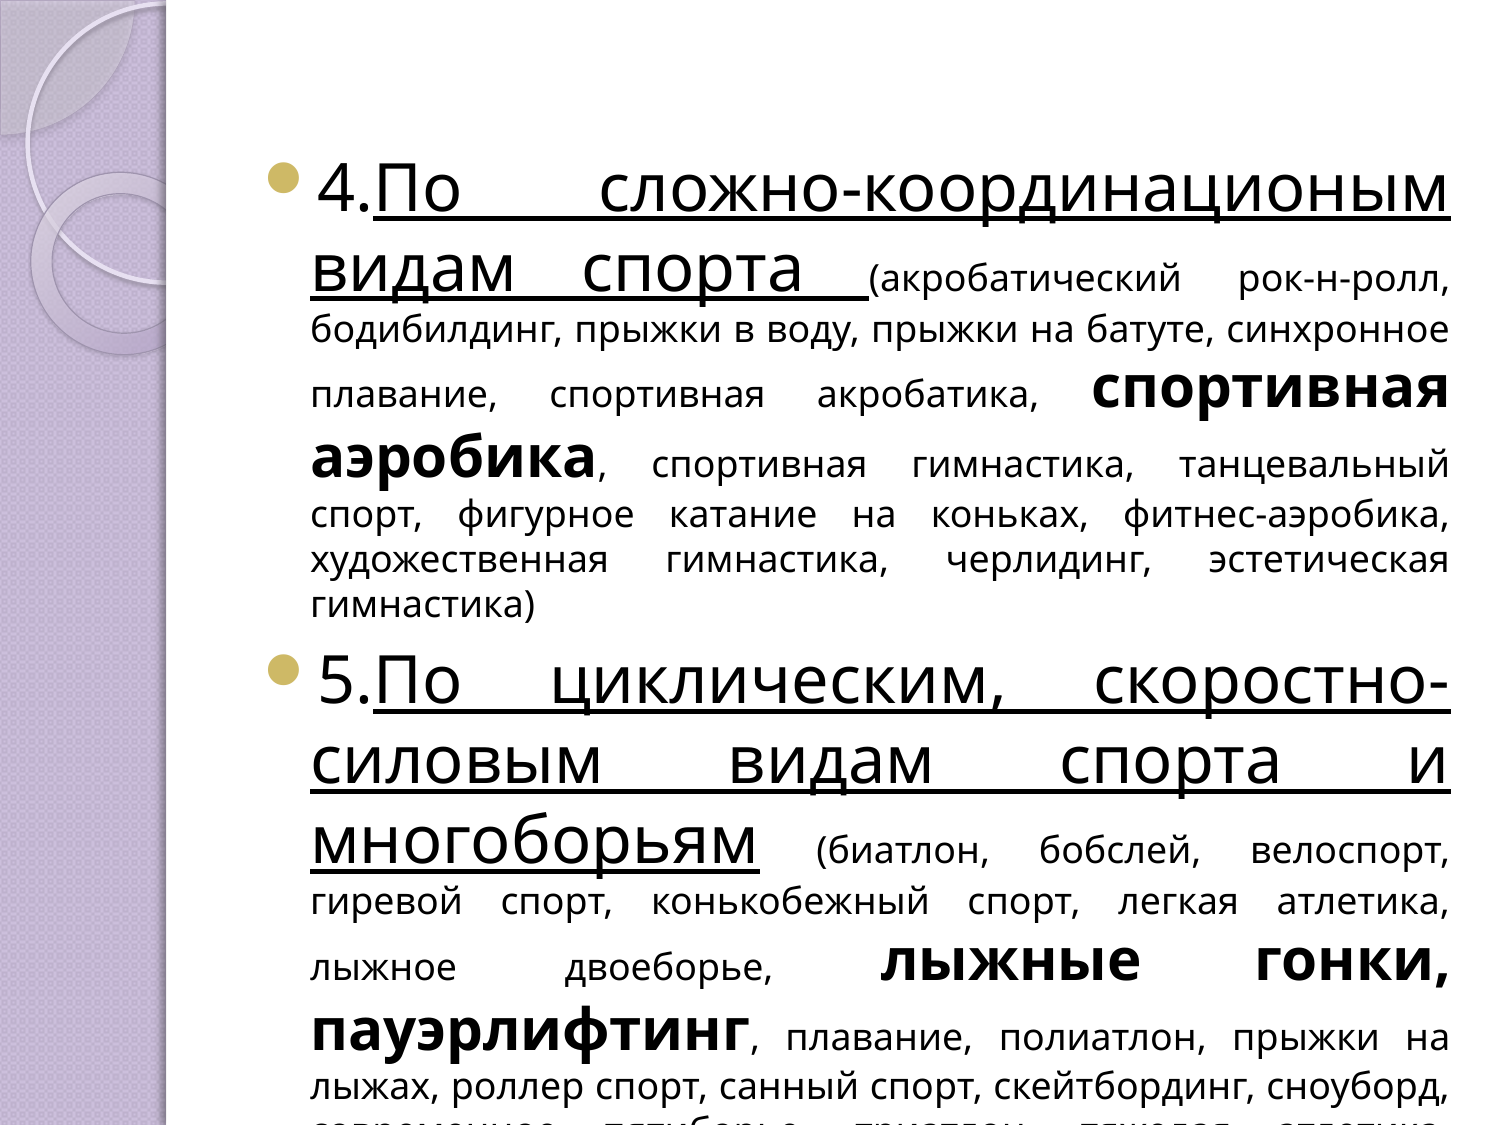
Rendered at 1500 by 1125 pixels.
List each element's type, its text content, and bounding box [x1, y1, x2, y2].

list 4.По сложно-координационым видам спорта (акробатический рок-н-ролл, бодибилдинг, прыжки в воду, прыжки на батуте, синхронное плавание, спортивная акробатика, спортивная аэробика, спортивная гимнастика, танцевальный спорт, фигурное катание на коньках, фитнес-аэробика, художественная гимнастика, черлидинг, эстетическая гимнастика) 5.По циклическим, скоростно-силовым видам спорта и многоборьям (биатлон, бобслей, велоспорт, гиревой спорт, конькобежный спорт, легкая атлетика, лыжное двоеборье, лыжные гонки, пауэрлифтинг, плавание, полиатлон, прыжки на лыжах, роллер спорт, санный спорт, скейтбординг, сноуборд, современное пятиборье, триатлон, тяжелая атлетика, фристайл) [235, 137, 1466, 1025]
